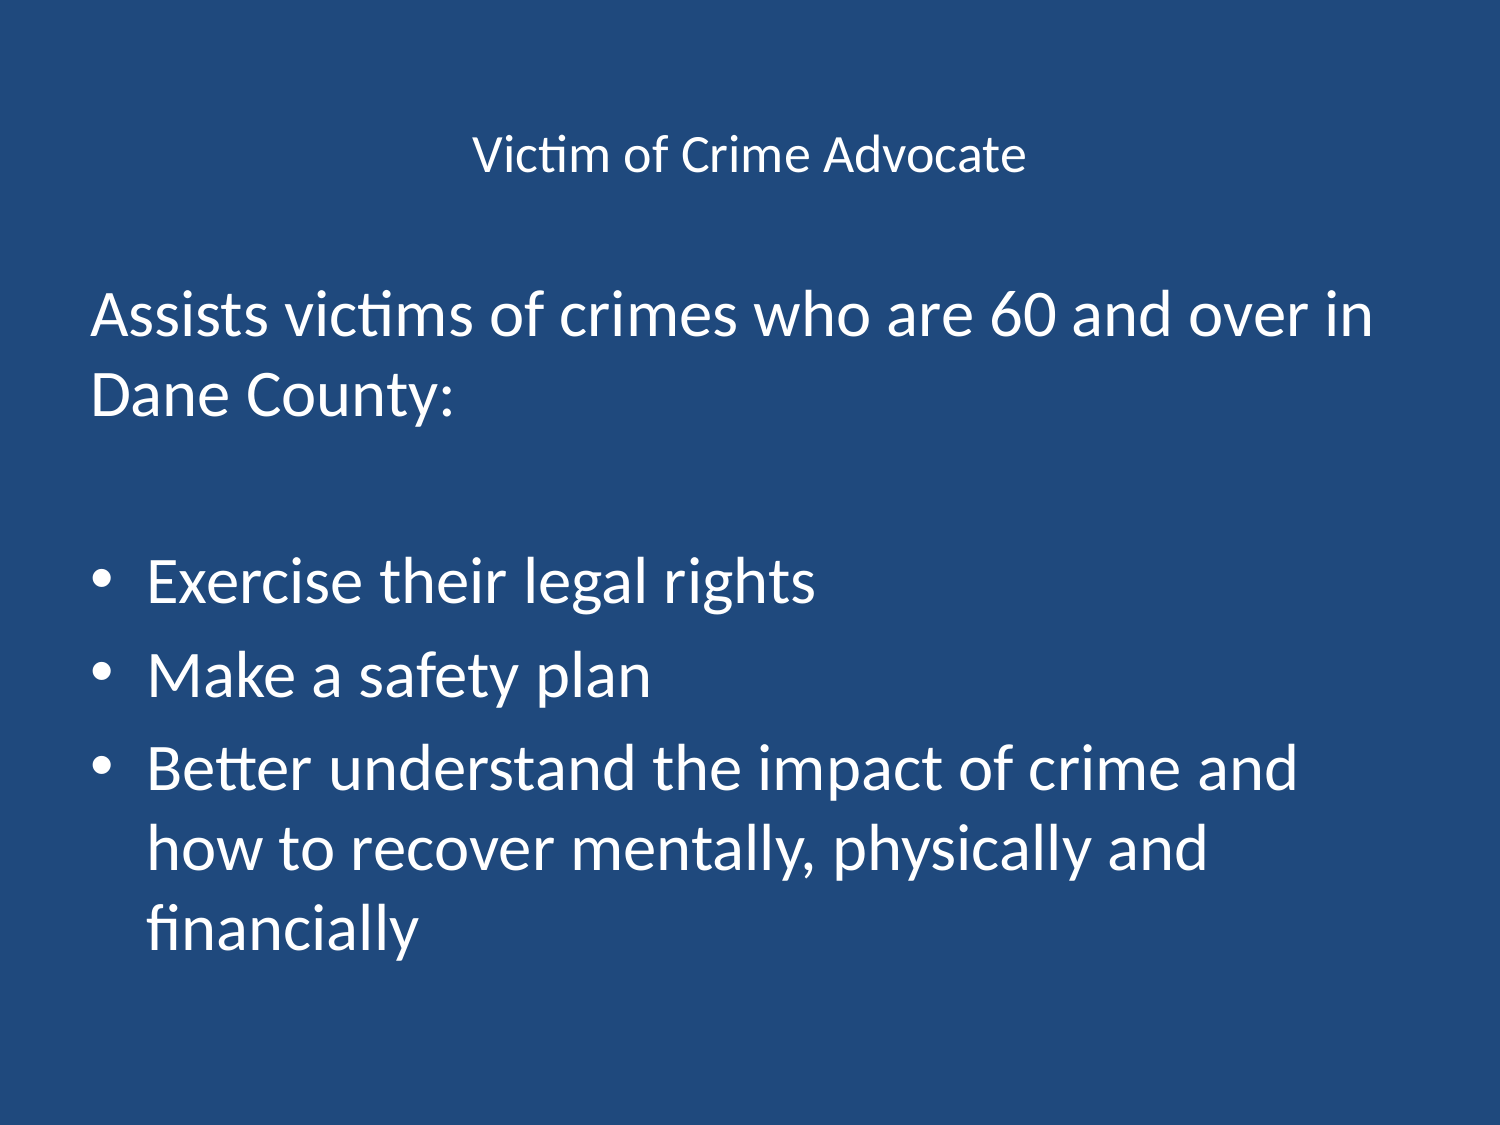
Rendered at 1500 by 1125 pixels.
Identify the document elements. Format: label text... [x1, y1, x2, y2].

list Assists victims of crimes who are 60 and over in Dane County: Exercise their legal rights Make a safety plan Better understand the impact of crime and how to recover mentally, physically and financially [75, 262, 1425, 1005]
title Victim of Crime Advocate [75, 45, 1425, 233]
